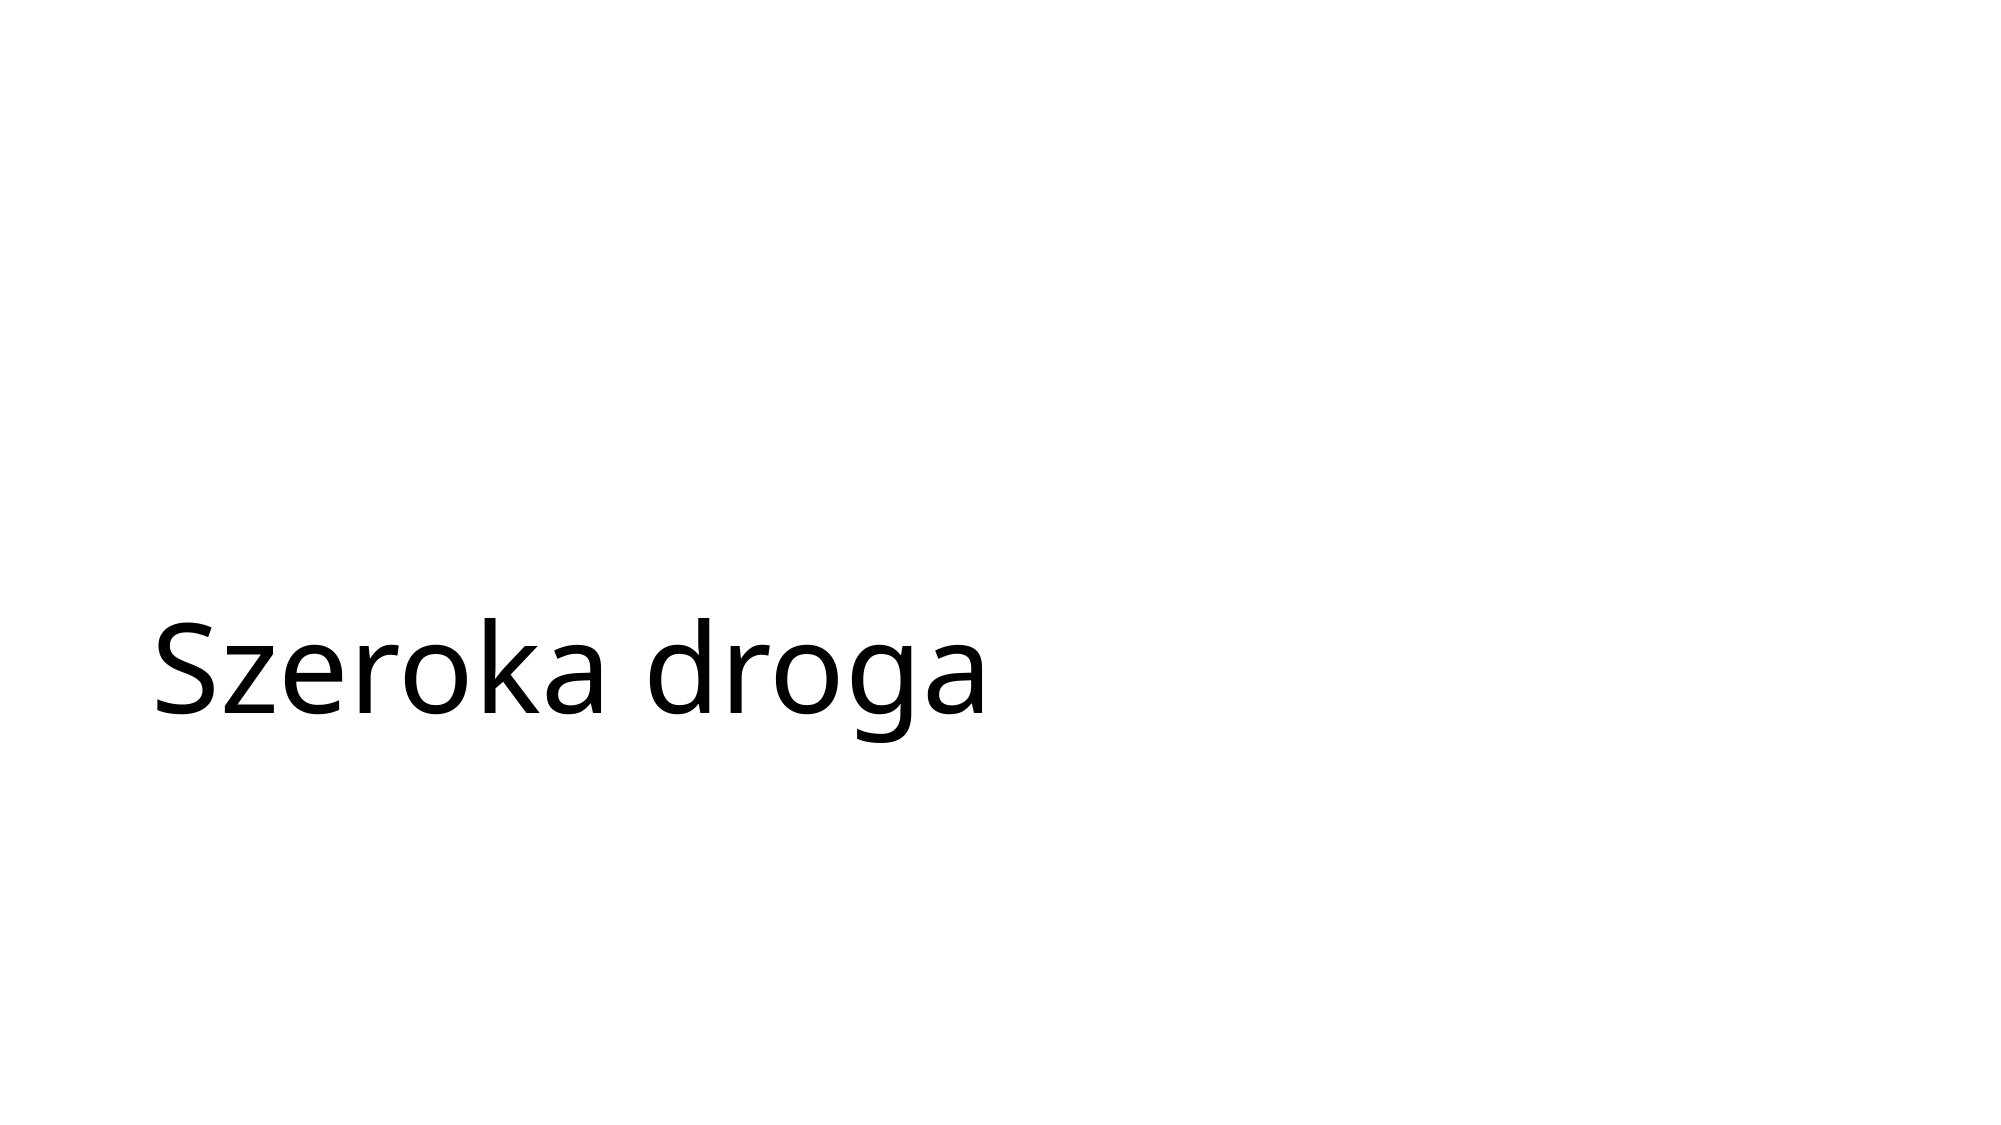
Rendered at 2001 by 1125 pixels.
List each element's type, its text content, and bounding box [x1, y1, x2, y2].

title Szeroka droga [136, 280, 1862, 749]
